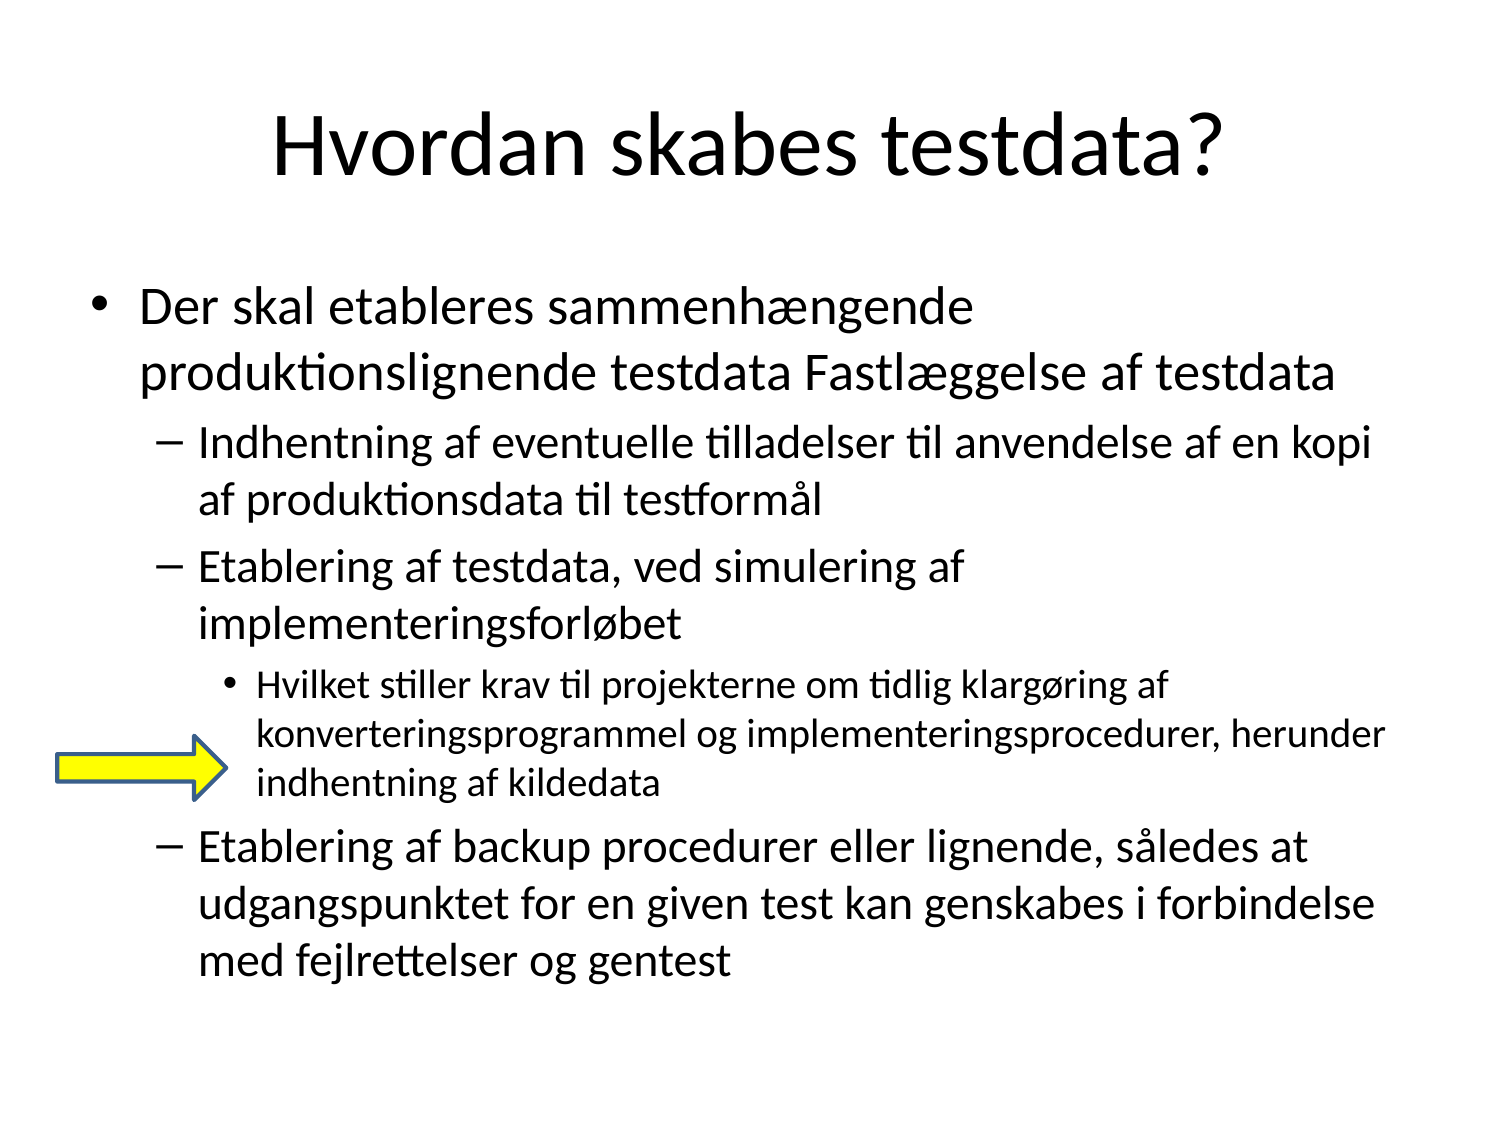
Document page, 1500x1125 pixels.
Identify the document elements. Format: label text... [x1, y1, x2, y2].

list Der skal etableres sammenhængende produktionslignende testdata Fastlæggelse af testdata Indhentning af eventuelle tilladelser til anvendelse af en kopi af produktionsdata til testformål Etablering af testdata, ved simulering af implementeringsforløbet Hvilket stiller krav til projekterne om tidlig klargøring af konverteringsprogrammel og implementeringsprocedurer, herunder indhentning af kildedata Etablering af backup procedurer eller lignende, således at udgangspunktet for en given test kan genskabes i forbindelse med fejlrettelser og gentest [75, 262, 1425, 1005]
title Hvordan skabes testdata? [75, 45, 1425, 233]
text_box [55, 733, 229, 802]
